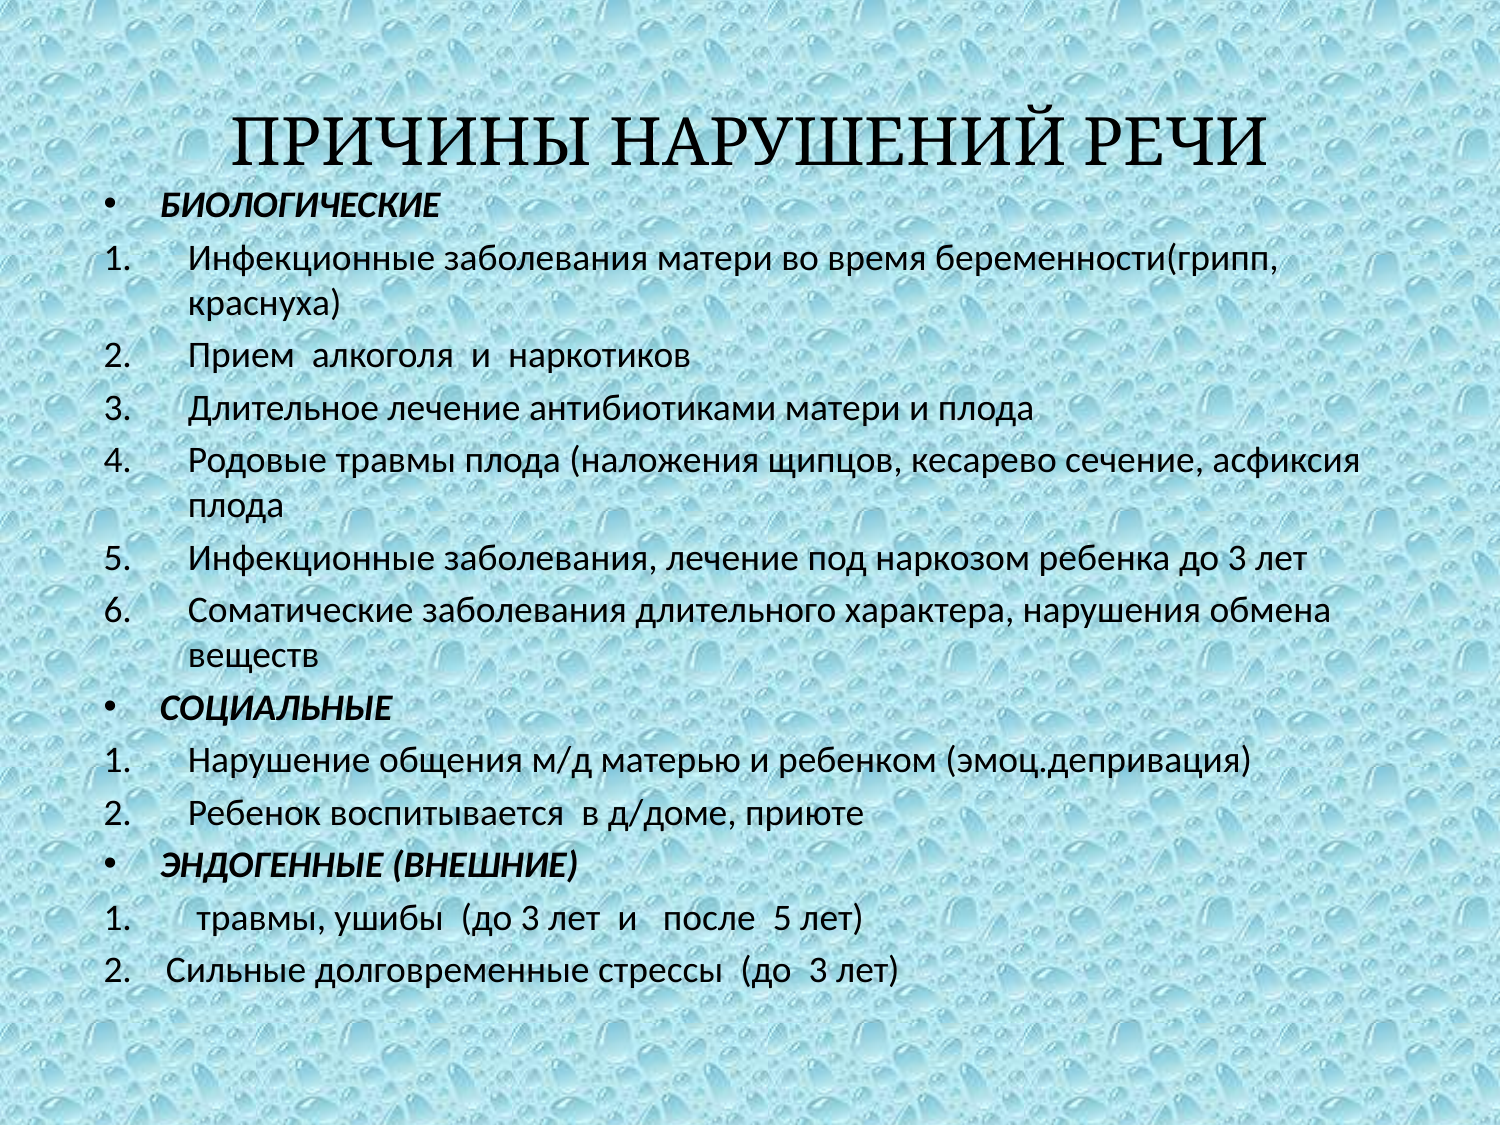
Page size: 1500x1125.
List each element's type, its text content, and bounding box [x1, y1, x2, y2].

picture [0, 0, 1500, 1125]
title ПРИЧИНЫ НАРУШЕНИЙ РЕЧИ [75, 45, 1425, 233]
list БИОЛОГИЧЕСКИЕ Инфекционные заболевания матери во время беременности(грипп, краснуха) Прием алкоголя и наркотиков Длительное лечение антибиотиками матери и плода Родовые травмы плода (наложения щипцов, кесарево сечение, асфиксия плода Инфекционные заболевания, лечение под наркозом ребенка до 3 лет Соматические заболевания длительного характера, нарушения обмена веществ СОЦИАЛЬНЫЕ Нарушение общения м/д матерью и ребенком (эмоц.депривация) Ребенок воспитывается в д/доме, приюте ЭНДОГЕННЫЕ (ВНЕШНИЕ) травмы, ушибы (до 3 лет и после 5 лет) 2. Сильные долговременные стрессы (до 3 лет) [88, 172, 1439, 1035]
